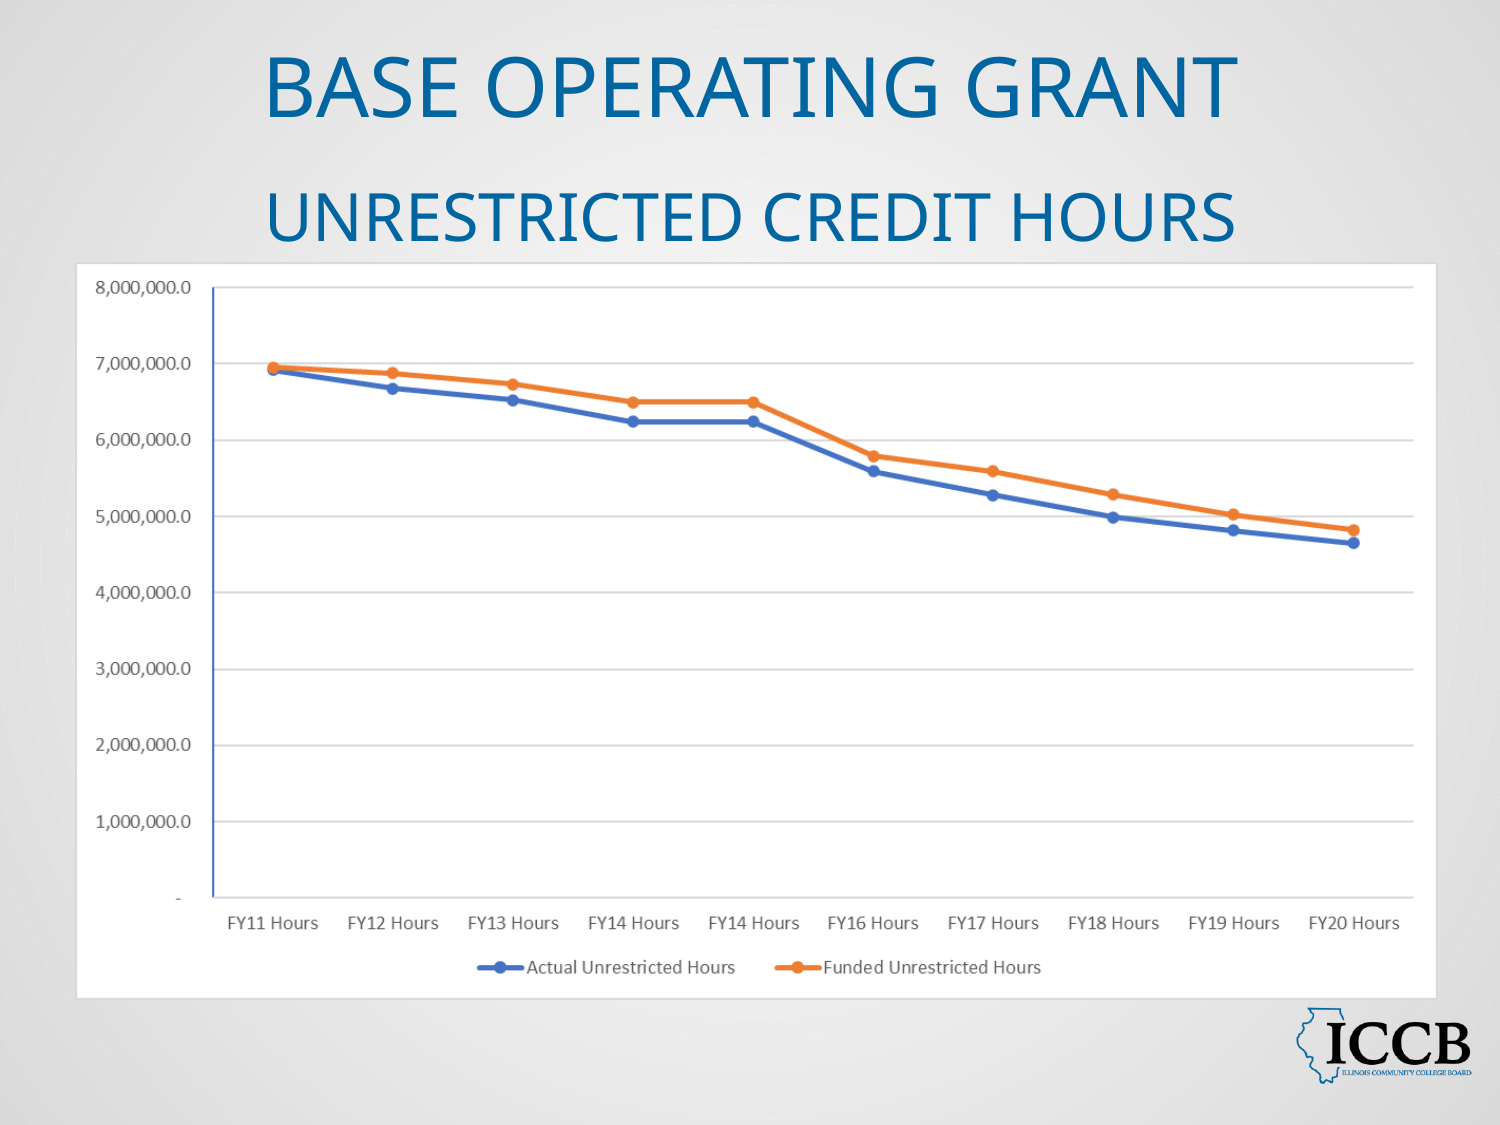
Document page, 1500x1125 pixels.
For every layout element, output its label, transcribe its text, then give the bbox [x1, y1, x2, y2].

title Base Operating Grant Unrestricted Credit Hours [76, 42, 1425, 260]
picture [74, 262, 1500, 1120]
